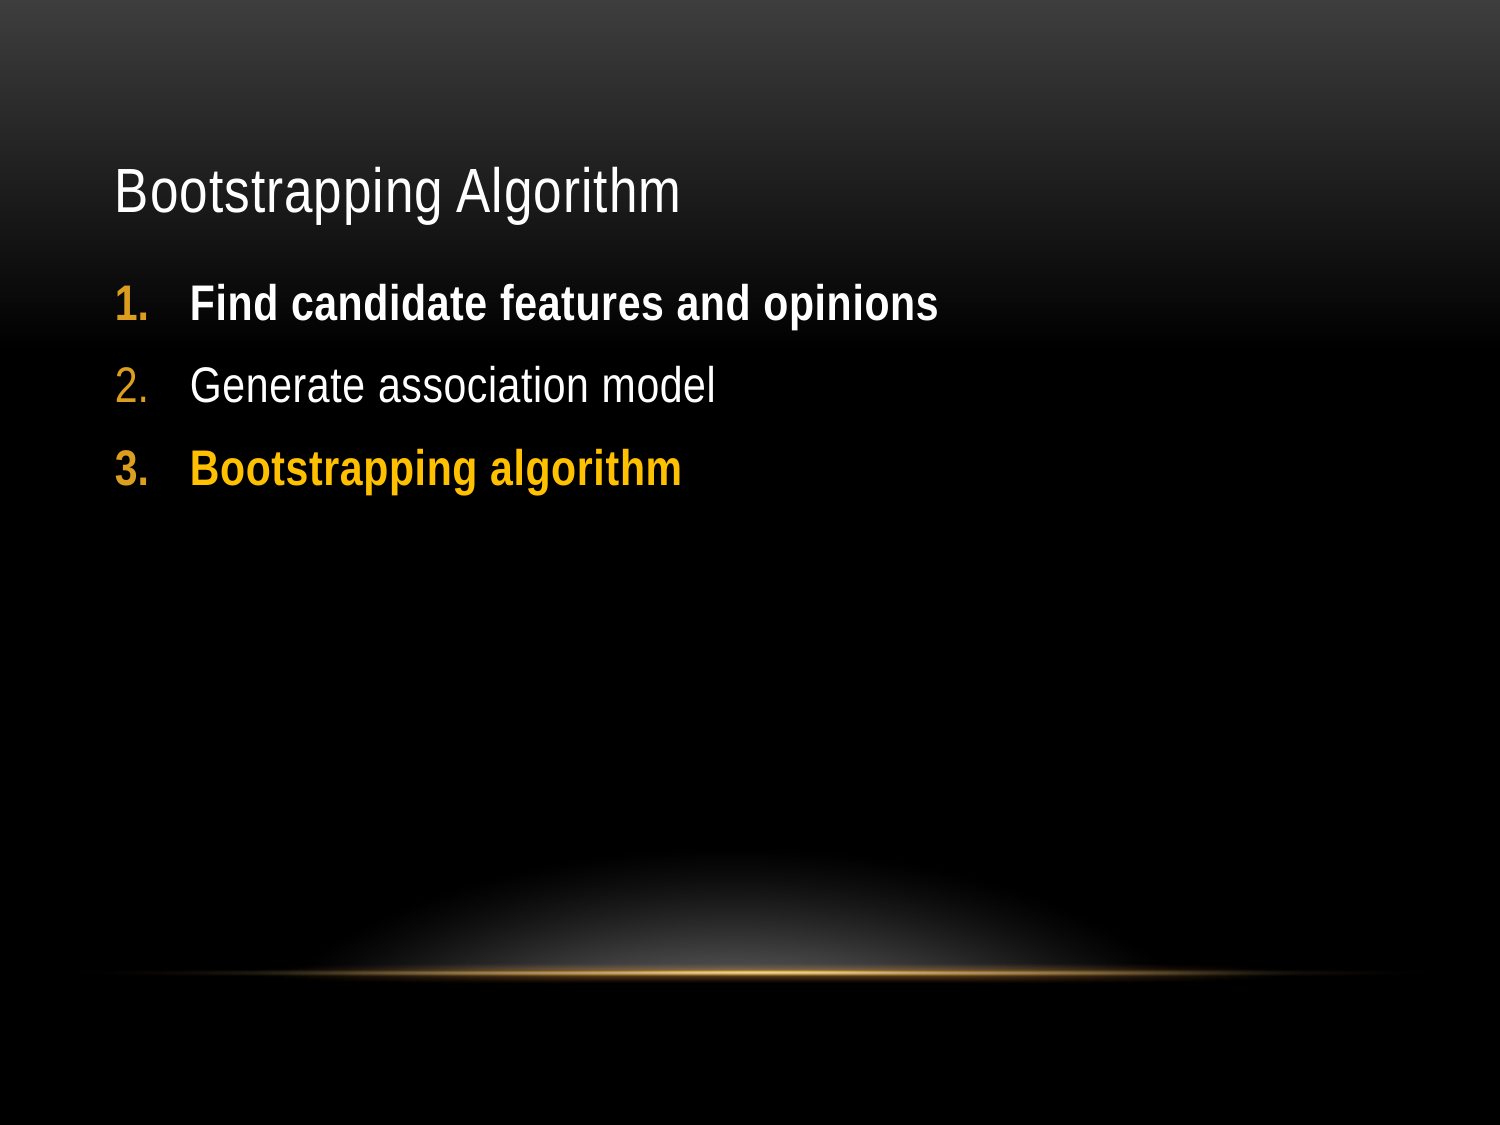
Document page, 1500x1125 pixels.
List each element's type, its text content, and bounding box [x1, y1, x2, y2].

picture [0, 0, 1500, 1125]
title Bootstrapping Algorithm [99, 45, 1400, 233]
list Find candidate features and opinions Generate association model Bootstrapping algorithm [99, 262, 1400, 938]
